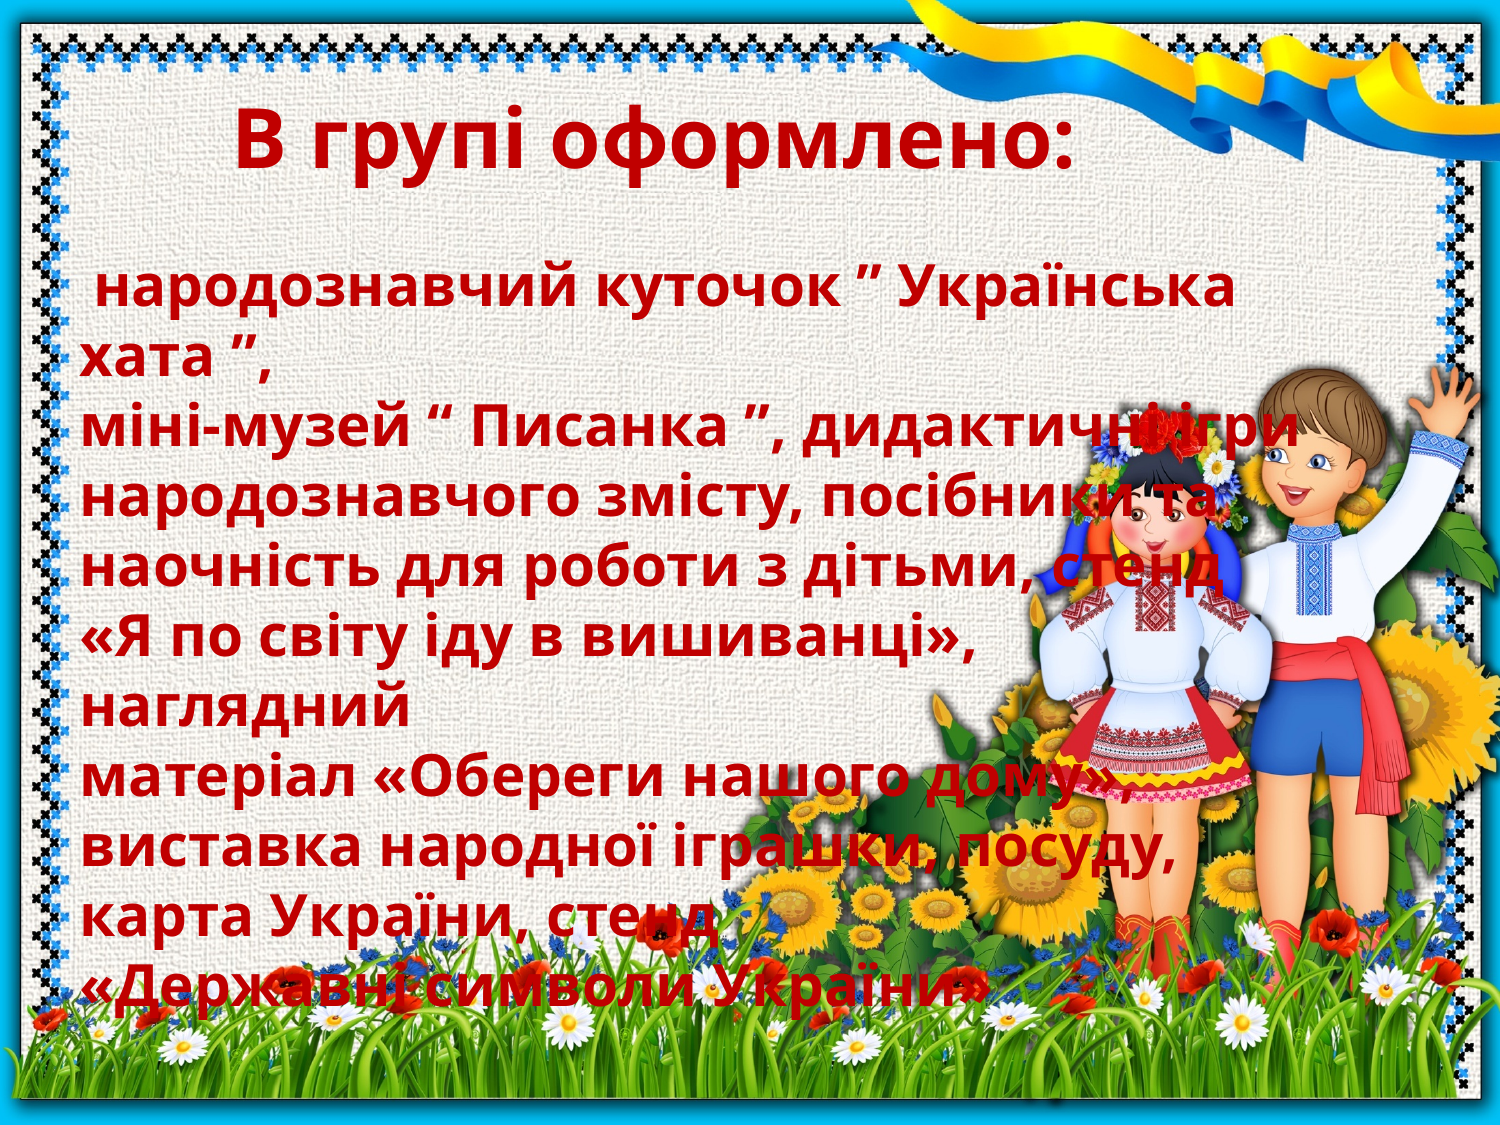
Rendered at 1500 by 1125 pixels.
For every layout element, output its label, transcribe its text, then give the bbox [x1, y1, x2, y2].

text_box В групі оформлено: народознавчий куточок ” Українська хата ”, міні-музей “ Писанка ”, дидактичні ігри народознавчого змісту, посібники та наочність для роботи з дітьми, стенд «Я по світу іду в вишиванці», наглядний матеріал «Обереги нашого дому», виставка народної іграшки, посуду, карта України, стенд «Державні символи України» [64, 78, 1331, 1071]
picture [3, 0, 1500, 1101]
